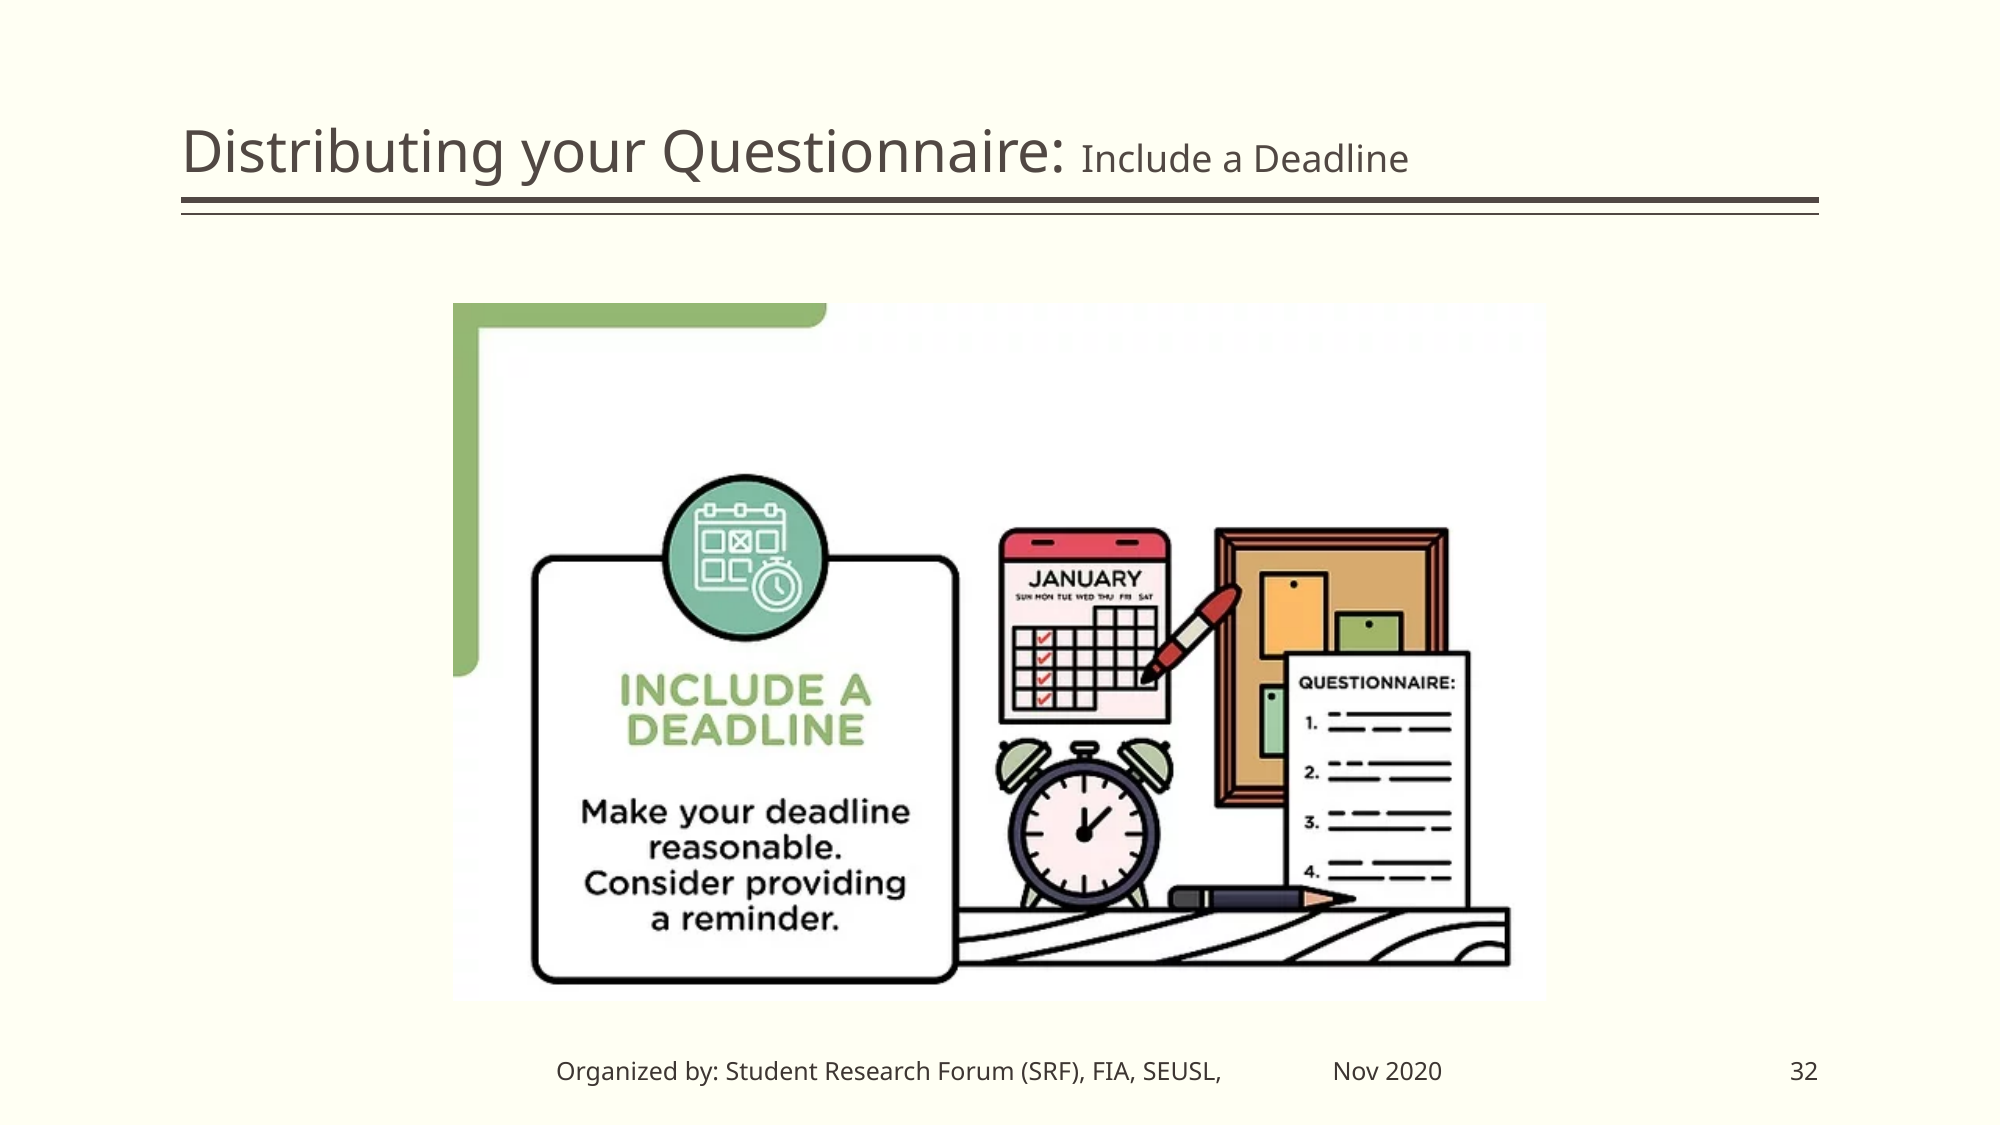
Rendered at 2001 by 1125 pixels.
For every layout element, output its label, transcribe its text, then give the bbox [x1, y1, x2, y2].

footer Organized by: Student Research Forum (SRF), FIA, SEUSL, Nov 2020 [481, 1042, 1518, 1103]
picture [453, 302, 1547, 1001]
slide_number 32 [1518, 1042, 1819, 1103]
title Distributing your Questionnaire: Include a Deadline [181, 12, 1819, 193]
